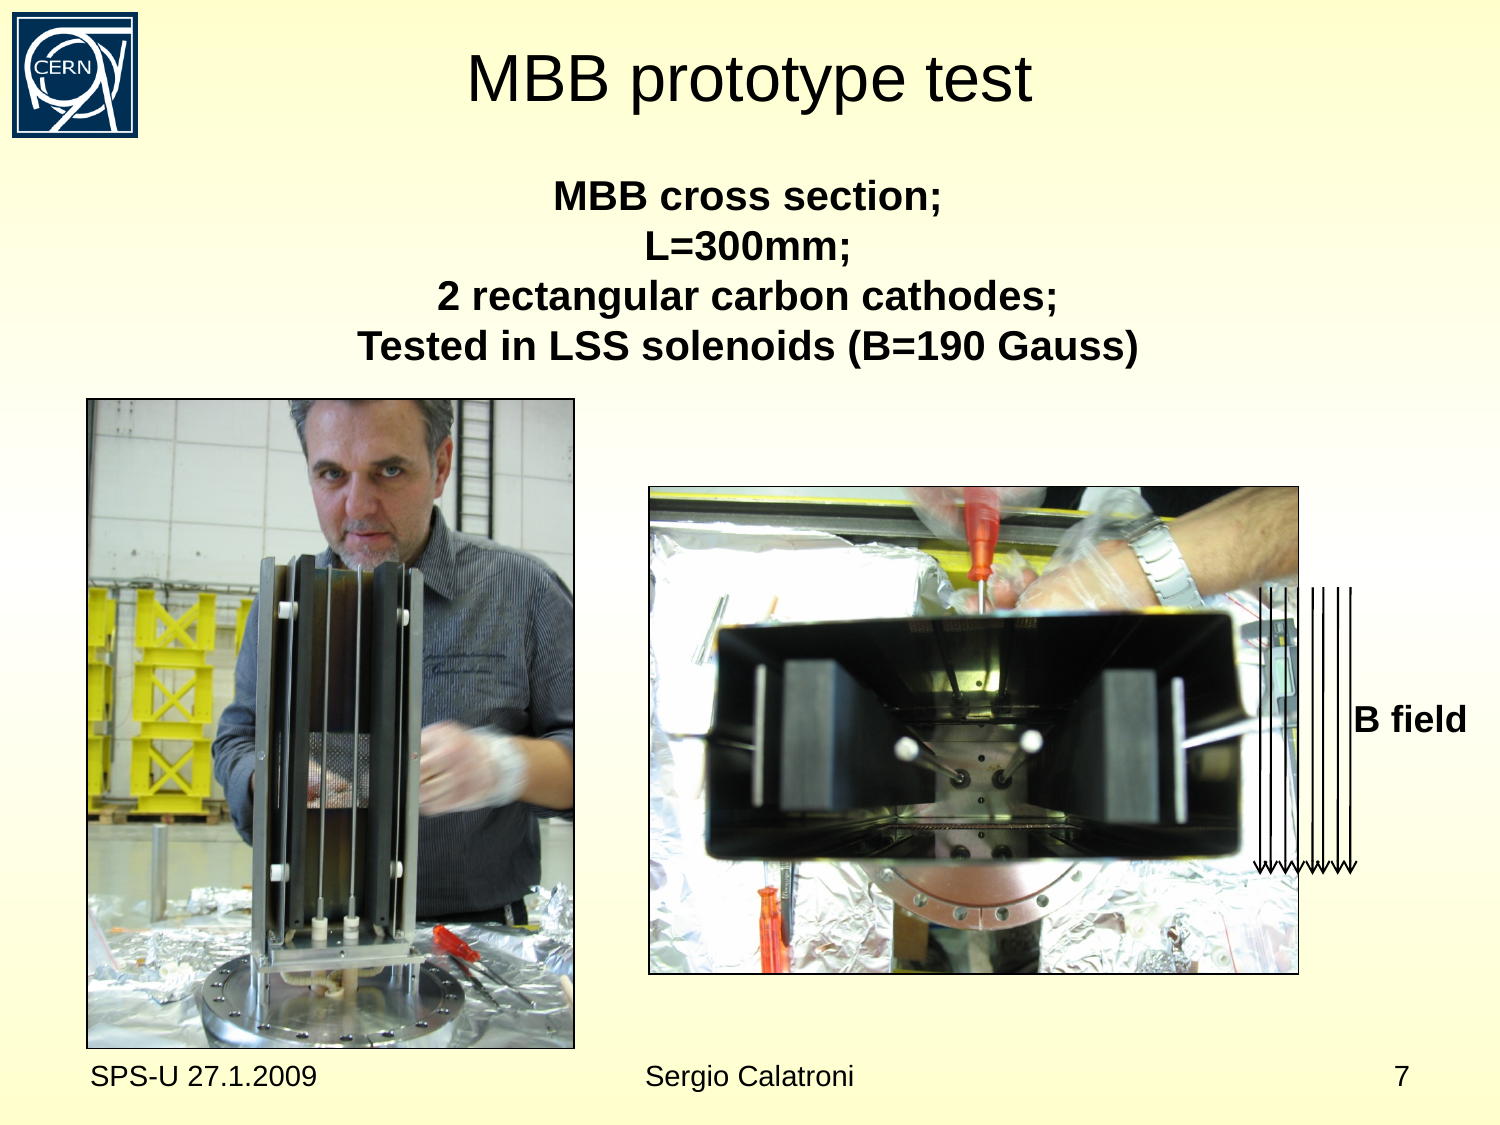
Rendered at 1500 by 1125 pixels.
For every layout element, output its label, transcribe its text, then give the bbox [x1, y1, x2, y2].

text_box B field [1338, 740, 1483, 747]
footer Sergio Calatroni [512, 1049, 988, 1103]
picture [12, 12, 74, 138]
text_box MBB cross section; L=300mm; 2 rectangular carbon cathodes; Tested in LSS solenoids (B=190 Gauss) [110, 162, 1386, 375]
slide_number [74, 1049, 426, 1103]
picture [649, 487, 1299, 974]
picture [87, 399, 574, 1049]
title MBB prototype test [74, 12, 1426, 138]
slide_number 7 [1074, 1049, 1426, 1103]
text_box B field [1338, 687, 1483, 729]
